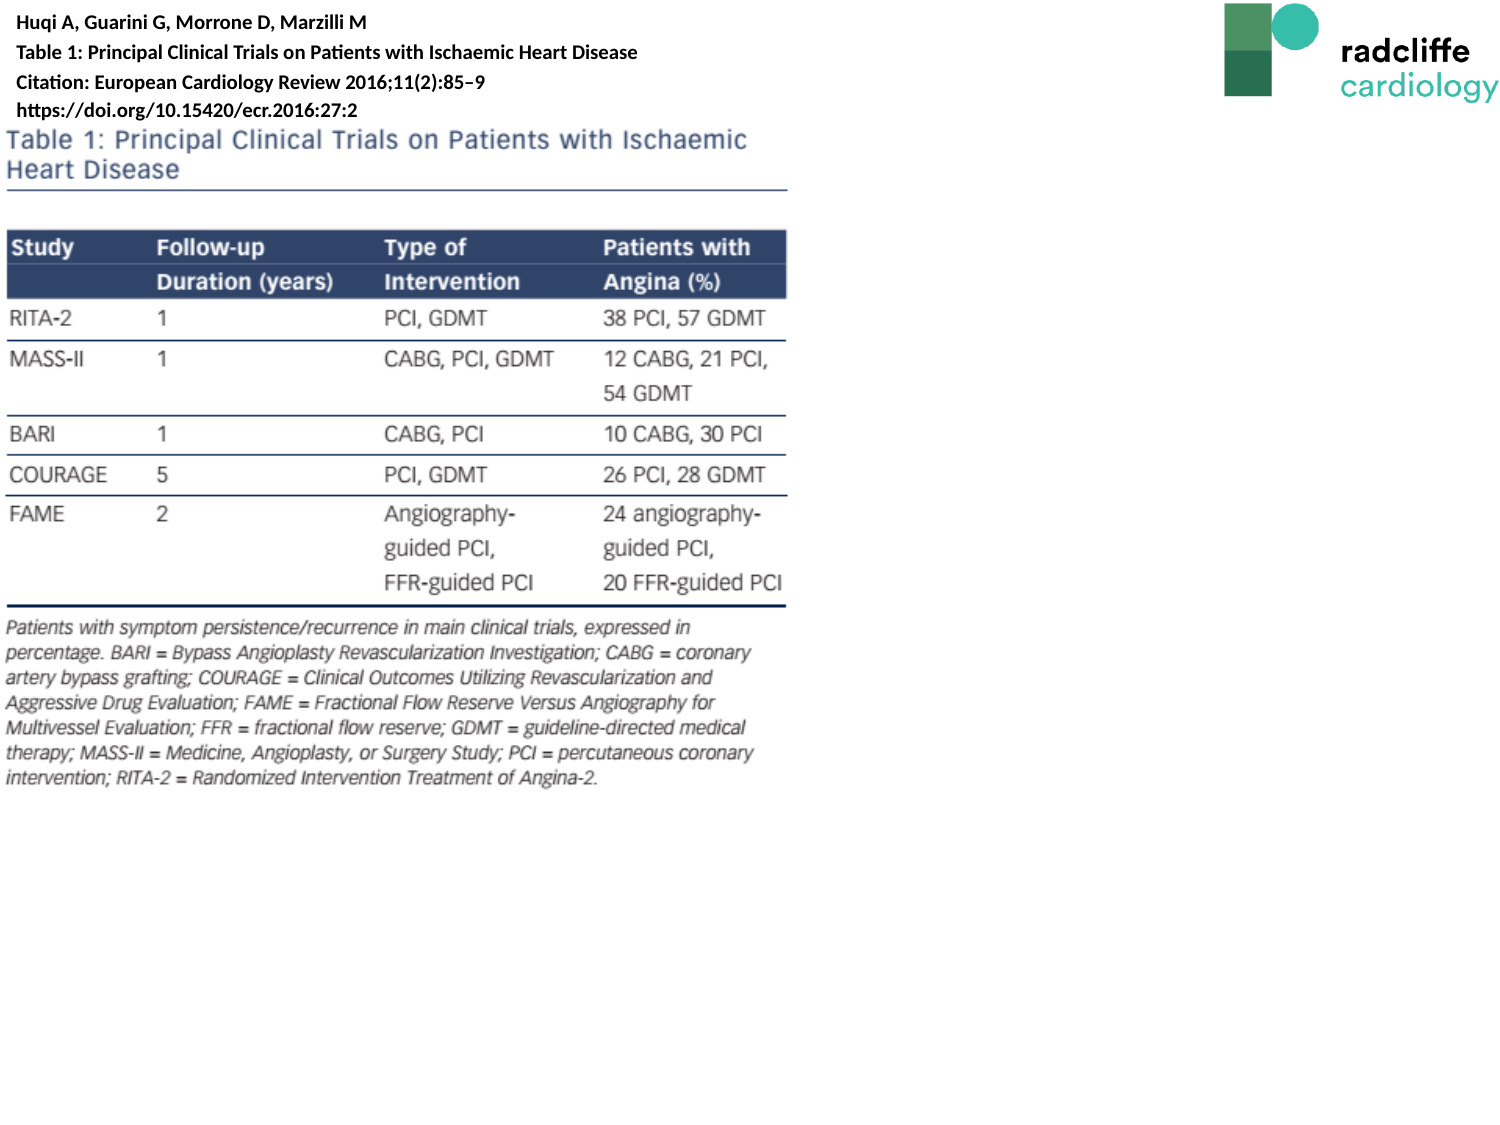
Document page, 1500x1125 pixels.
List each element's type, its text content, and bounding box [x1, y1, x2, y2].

text_box https://doi.org/10.15420/ecr.2016:27:2 [1, 89, 1500, 129]
text_box Table 1: Principal Clinical Trials on Patients with Ischaemic Heart Disease [1, 31, 1224, 60]
text_box Citation: European Cardiology Review 2016;11(2):85–9 [1, 60, 1224, 89]
picture [1, 124, 791, 791]
text_box Huqi A, Guarini G, Morrone D, Marzilli M [1, 1, 939, 31]
picture [1224, 1, 1499, 104]
